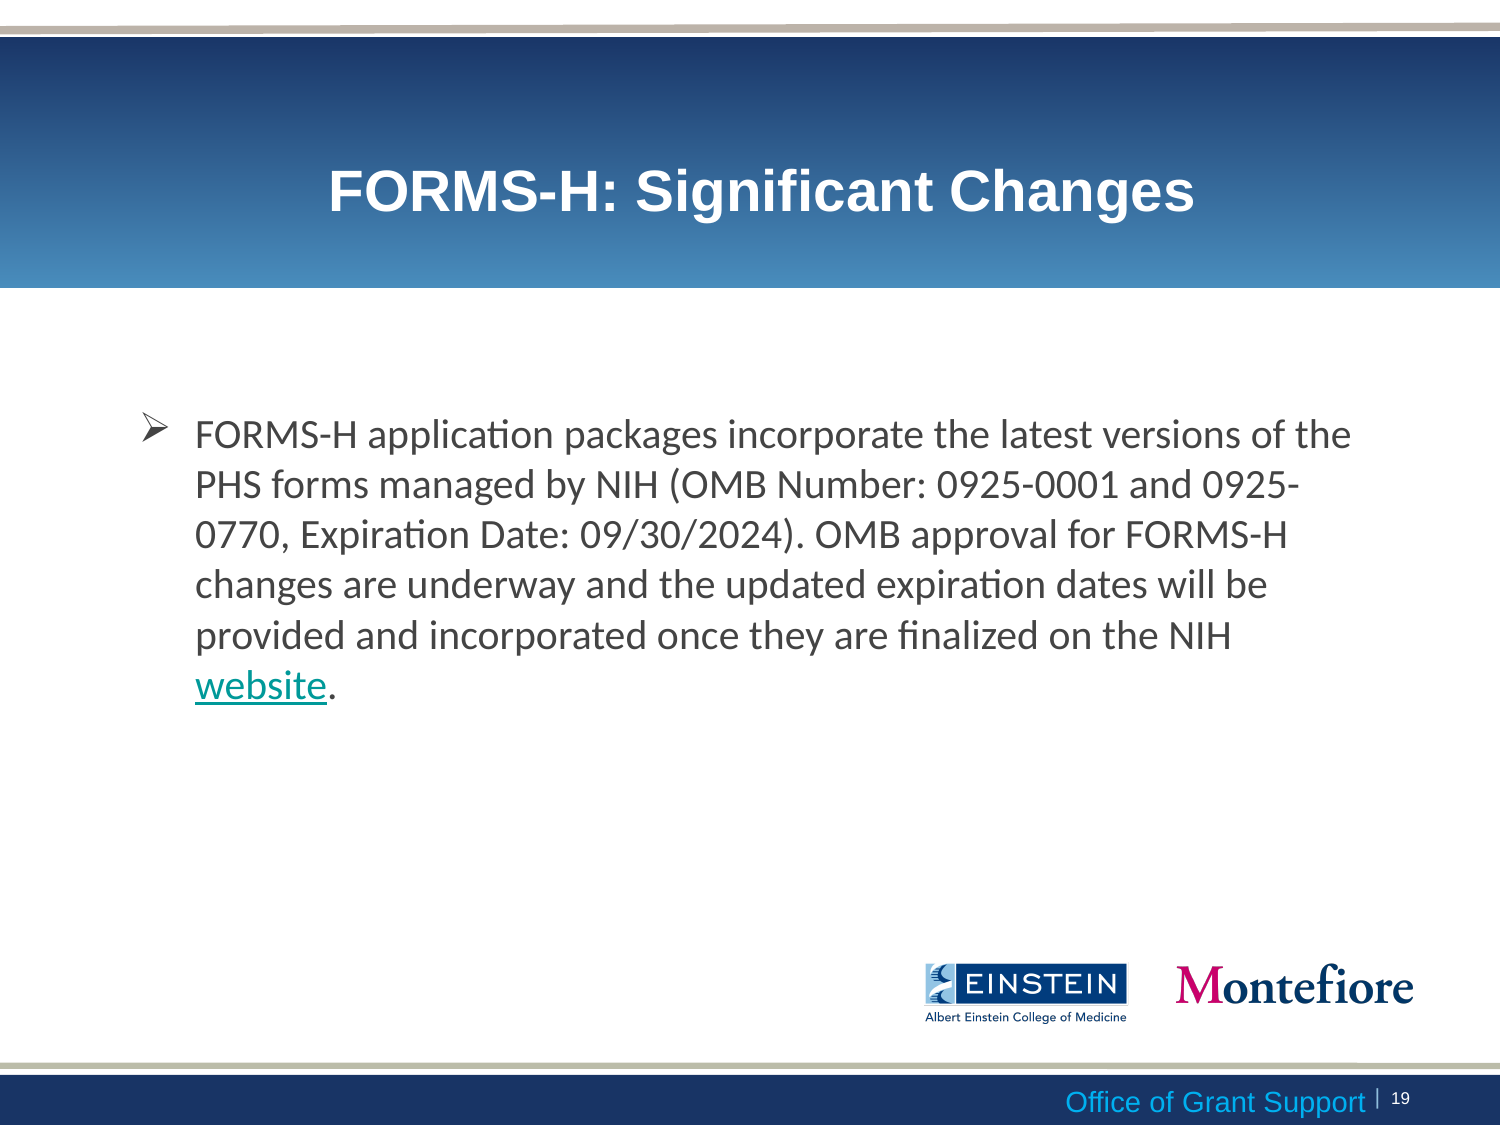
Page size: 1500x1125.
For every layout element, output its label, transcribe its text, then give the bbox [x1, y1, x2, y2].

text_box Office of Grant Support [1050, 1076, 1382, 1125]
slide_number | 18 [1312, 1074, 1426, 1125]
text_box FORMS-H application packages incorporate the latest versions of the PHS forms managed by NIH (OMB Number: 0925-0001 and 0925-0770, Expiration Date: 09/30/2024). OMB approval for FORMS-H changes are underway and the updated expiration dates will be provided and incorporated once they are finalized on the NIH website. [49, 399, 1382, 815]
title FORMS-H: Significant Changes [112, 81, 1413, 225]
picture [924, 962, 1413, 1024]
